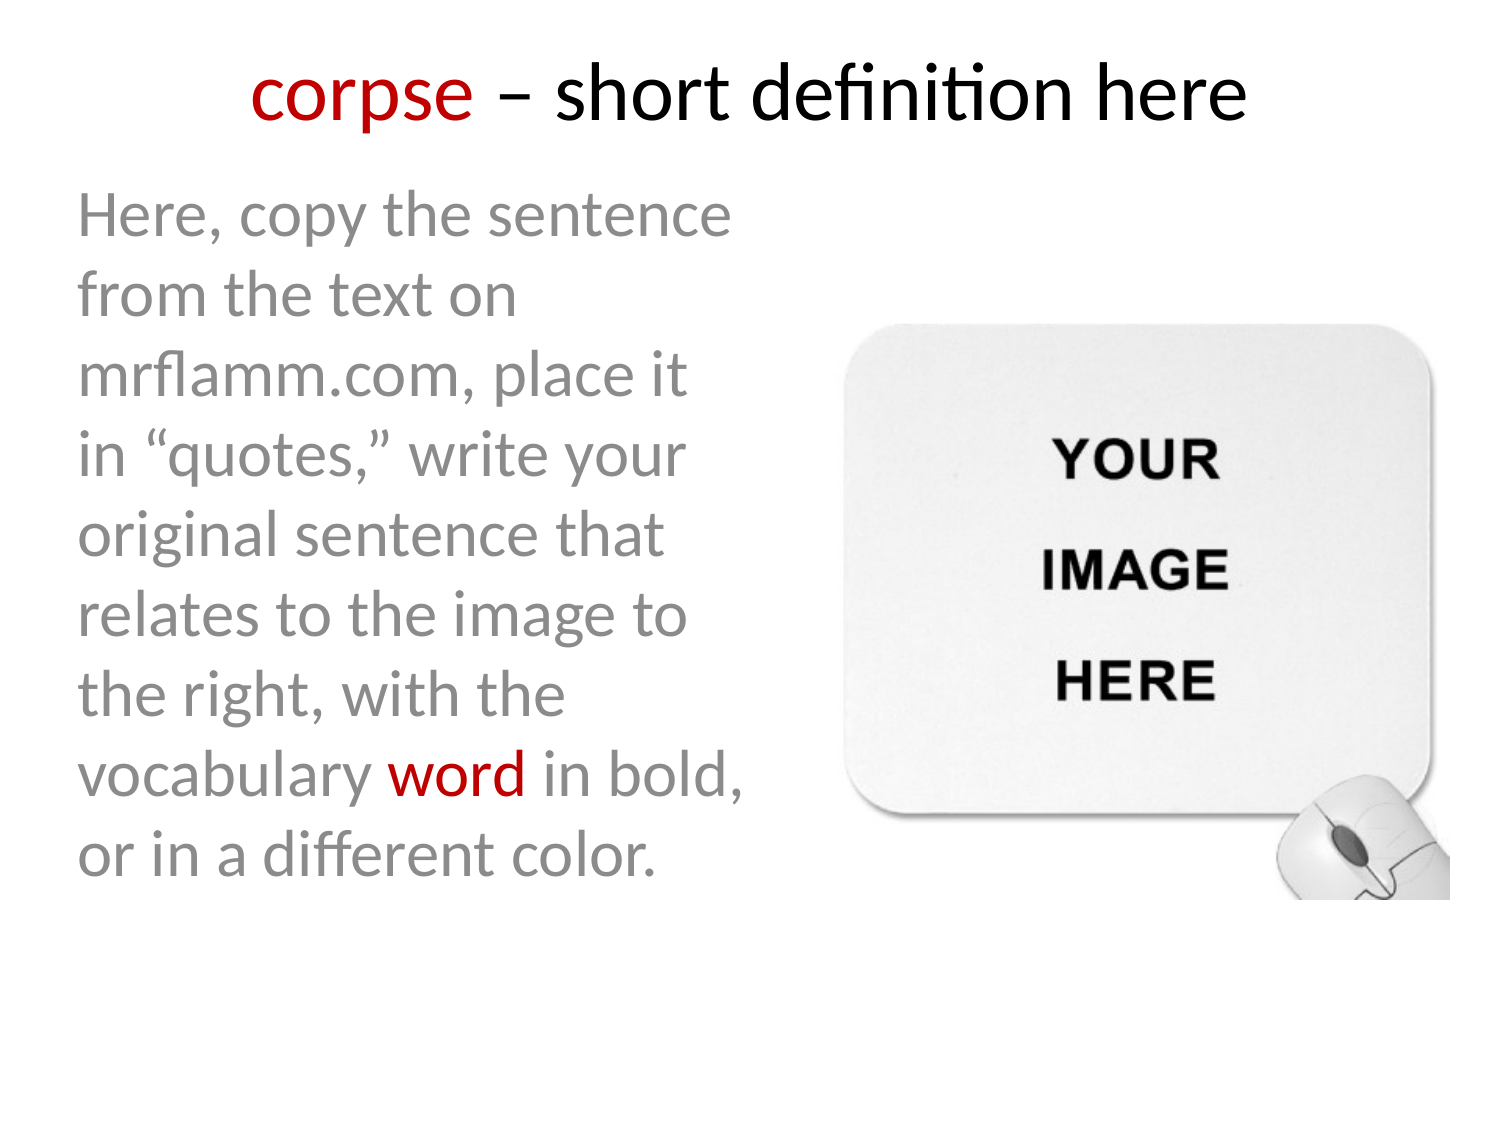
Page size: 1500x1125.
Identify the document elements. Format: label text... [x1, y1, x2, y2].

title corpse – short definition here [112, 24, 1388, 150]
subtitle Here, copy the sentence from the text on mrflamm.com, place it in “quotes,” write your original sentence that relates to the image to the right, with the vocabulary word in bold, or in a different color. [62, 162, 763, 1125]
picture [824, 274, 1451, 901]
